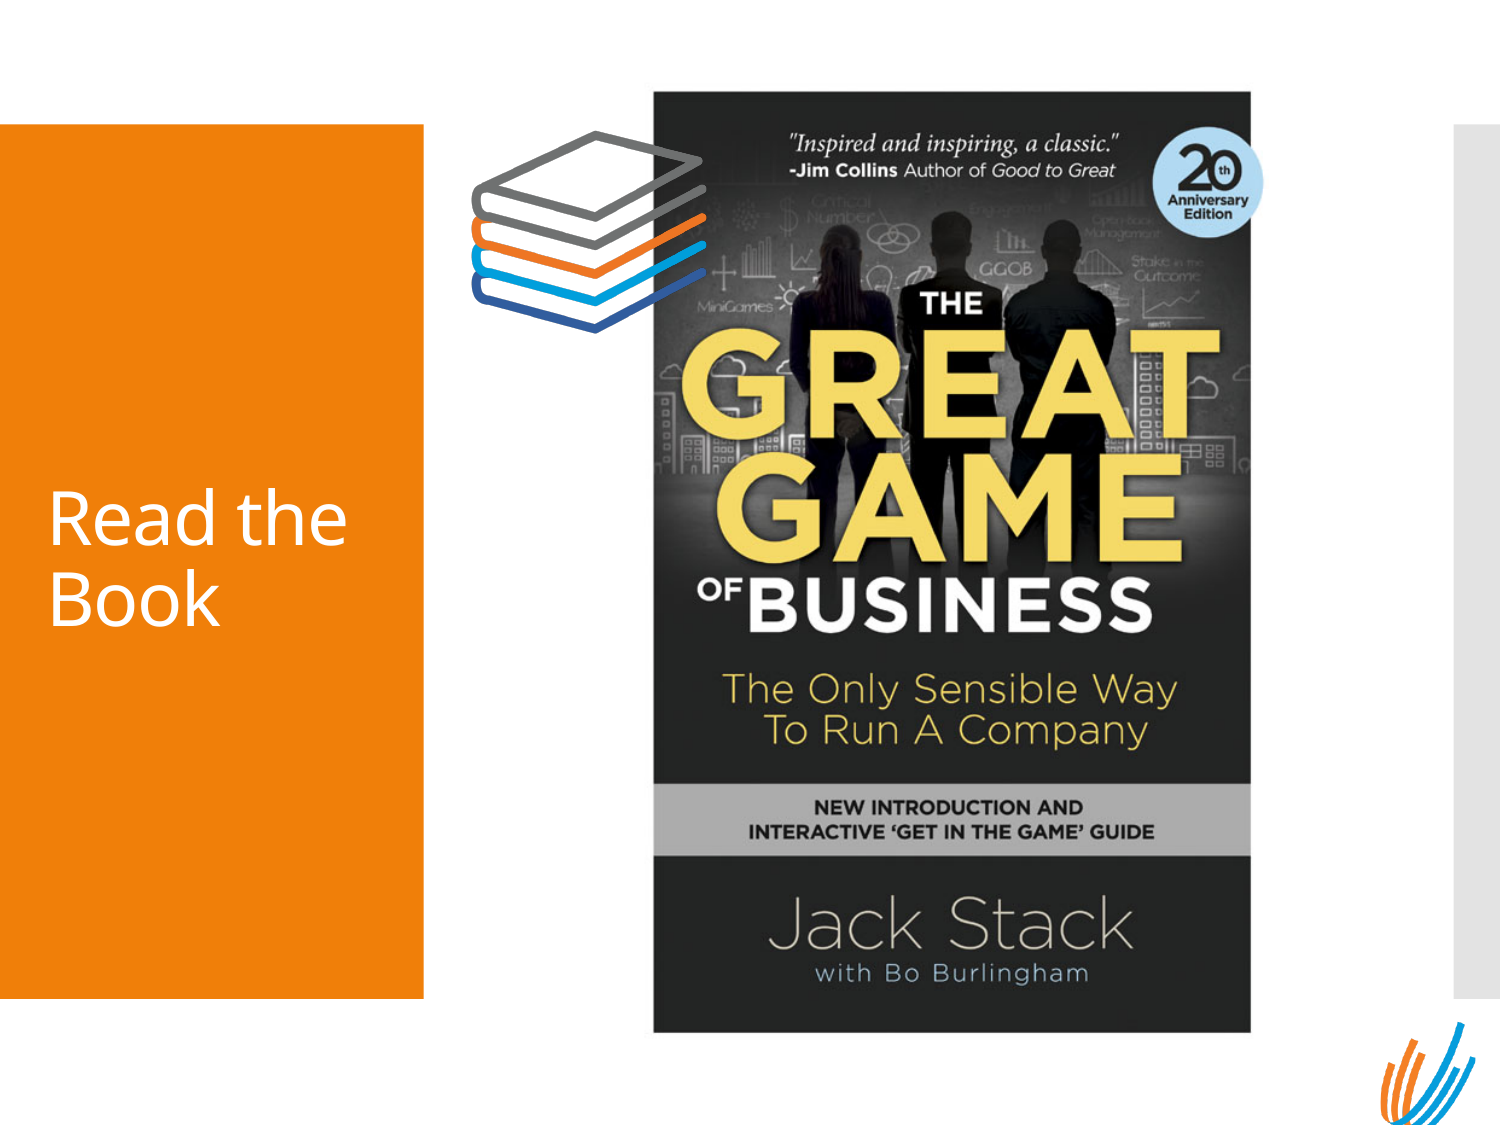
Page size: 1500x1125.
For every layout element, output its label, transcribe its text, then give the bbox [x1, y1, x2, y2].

title Read the Book [31, 184, 394, 940]
picture [462, 72, 1269, 1051]
